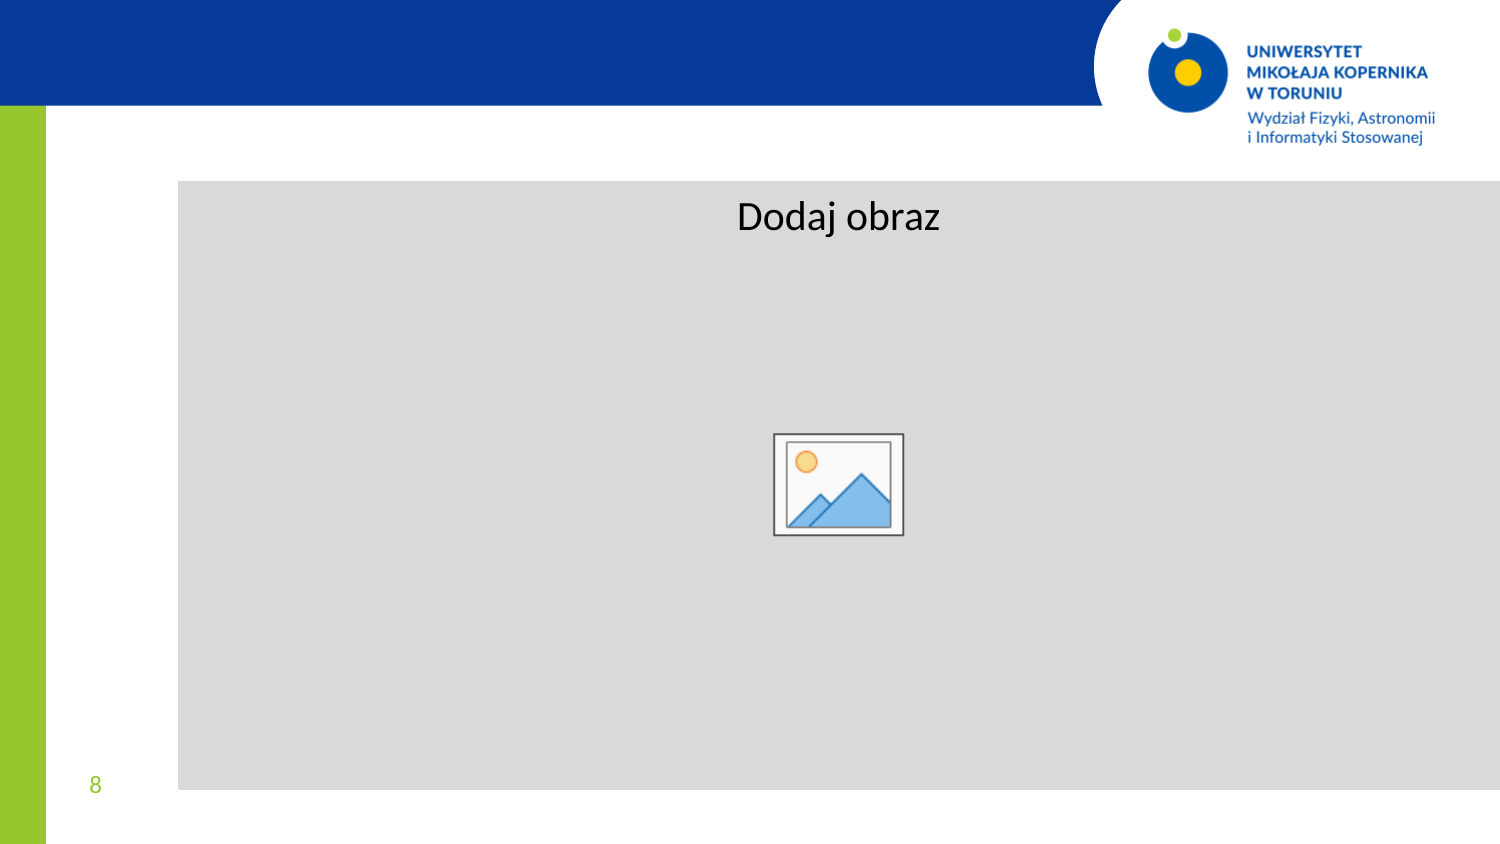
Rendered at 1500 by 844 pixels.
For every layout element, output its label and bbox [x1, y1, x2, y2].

picture [177, 180, 1500, 790]
picture [1122, 2, 1461, 172]
